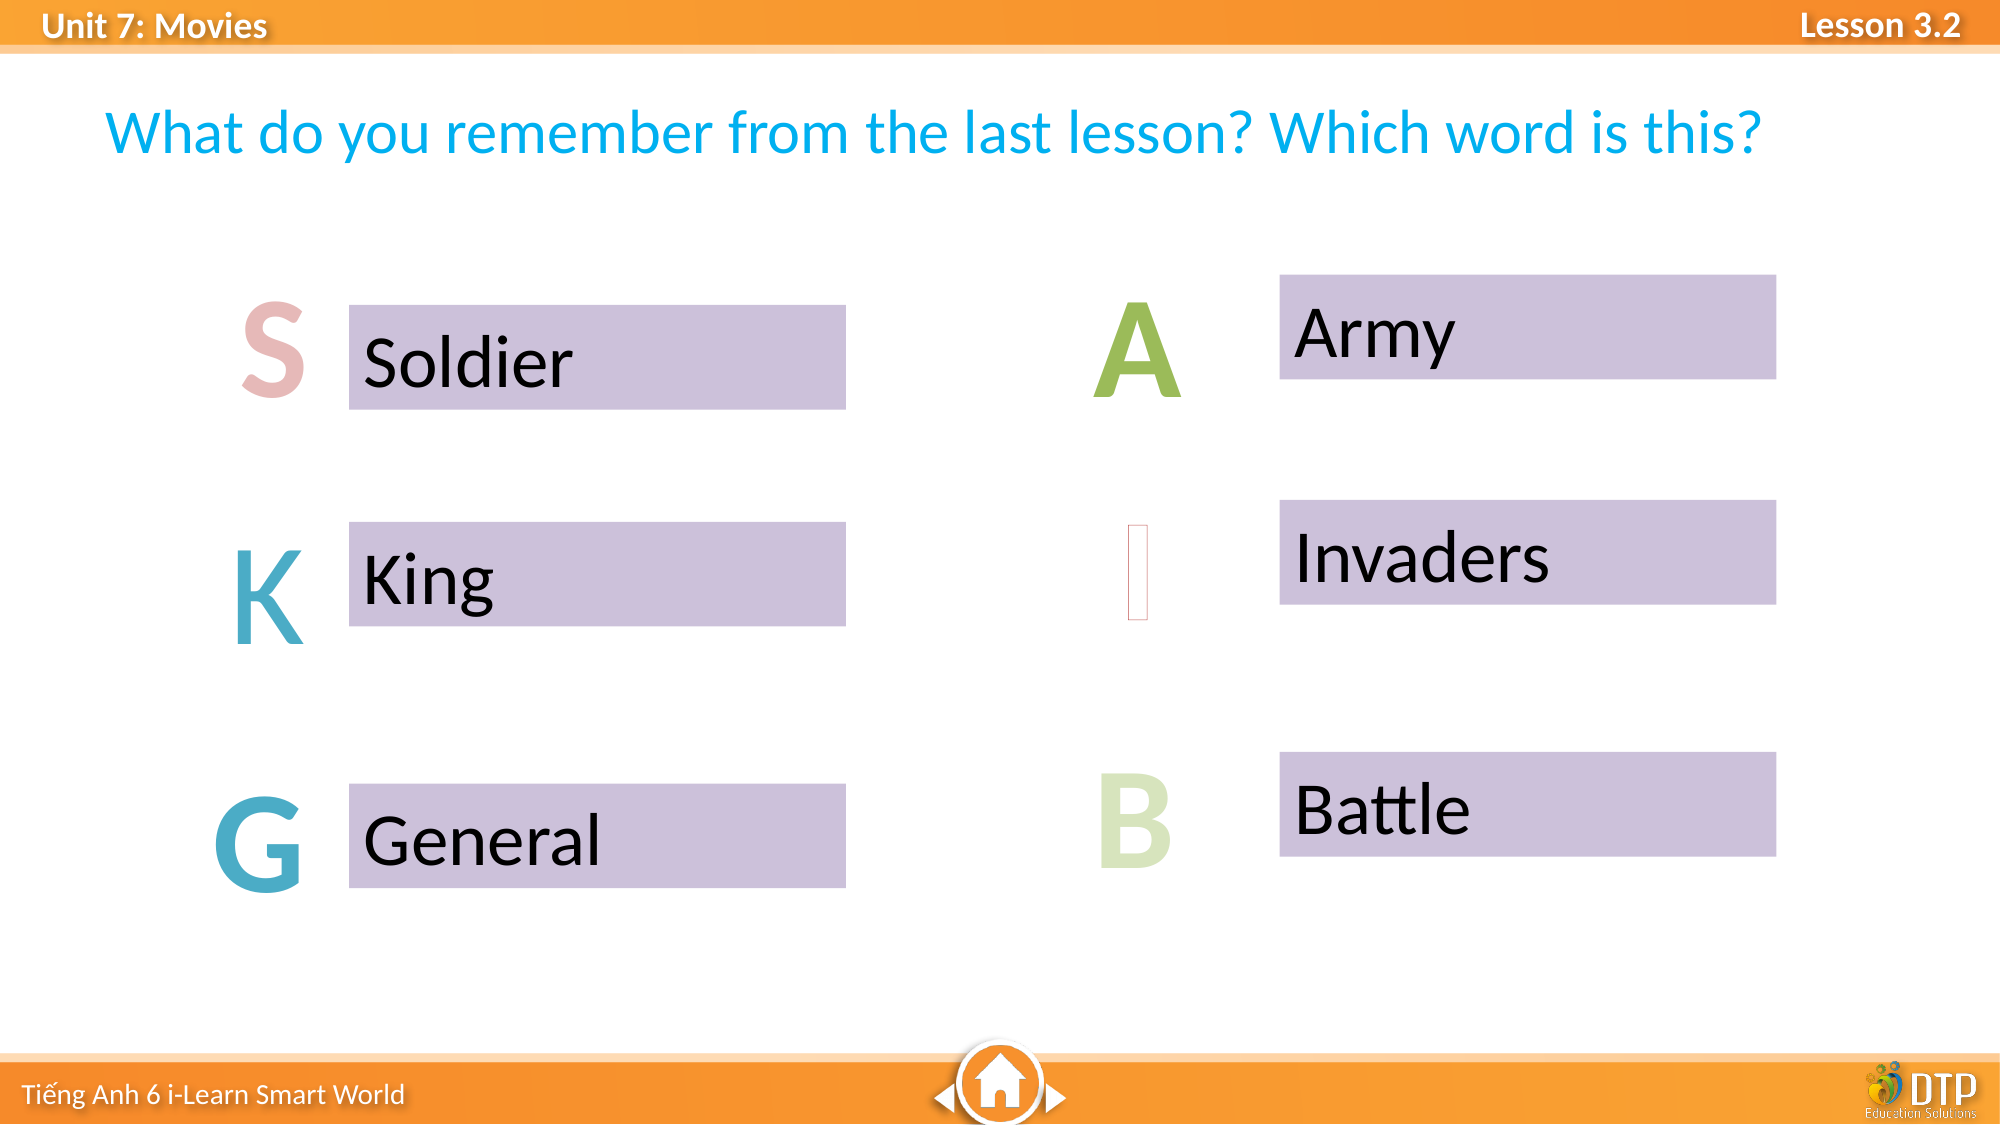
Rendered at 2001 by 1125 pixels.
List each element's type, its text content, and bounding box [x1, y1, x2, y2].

text_box King [349, 521, 846, 627]
text_box General [349, 783, 846, 889]
text_box K [214, 491, 321, 682]
text_box I [1103, 466, 1173, 657]
picture [0, 0, 2000, 1125]
text_box A [1078, 244, 1197, 435]
text_box What do you remember from the last lesson? Which word is this? [91, 83, 1832, 174]
text_box Battle [1279, 751, 1777, 857]
text_box G [197, 738, 321, 929]
text_box Invaders [1279, 499, 1777, 605]
text_box Army [1279, 274, 1777, 380]
text_box Soldier [349, 304, 846, 410]
text_box S [223, 244, 324, 435]
text_box B [1078, 715, 1191, 906]
